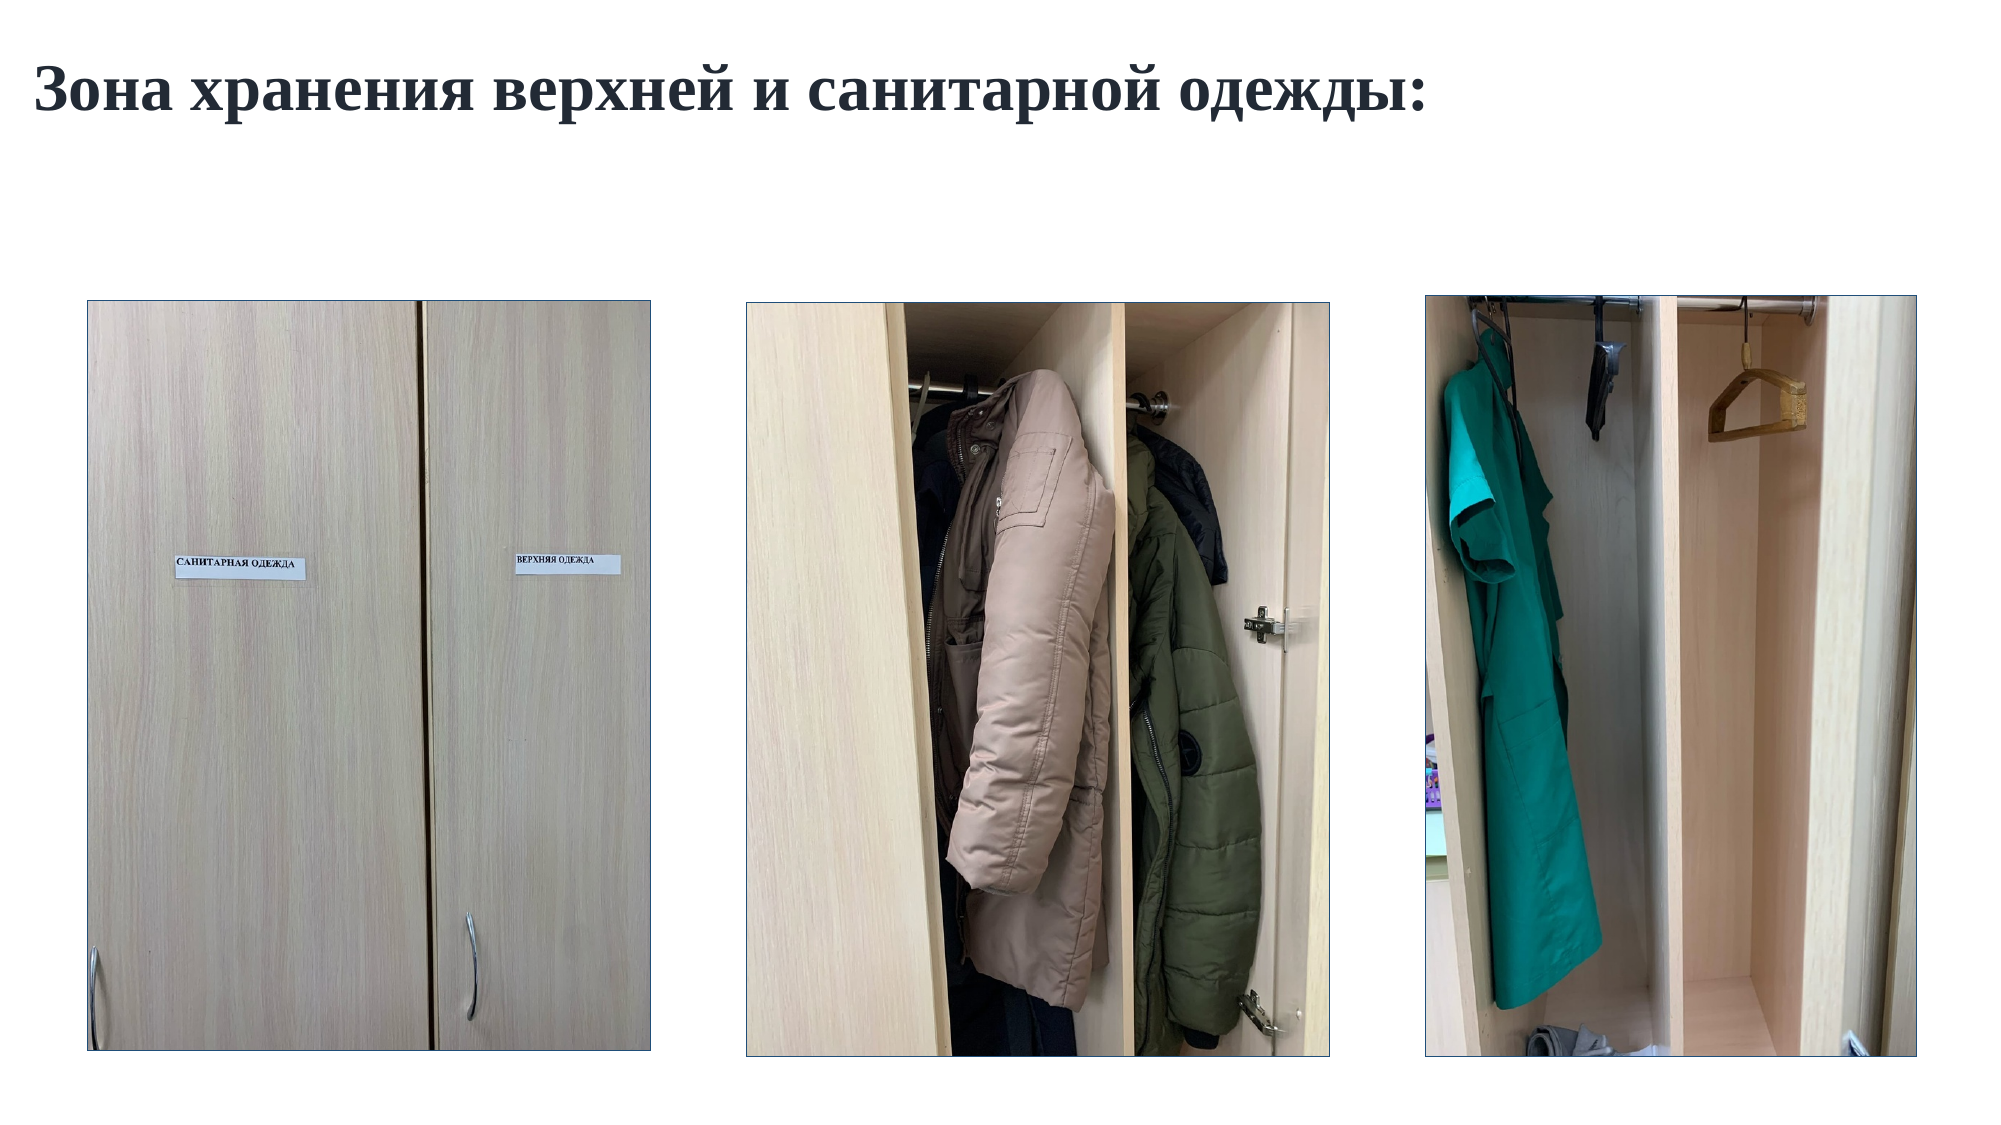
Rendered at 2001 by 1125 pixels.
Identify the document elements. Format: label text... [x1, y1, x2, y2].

picture [1425, 295, 1917, 1057]
picture [746, 302, 1330, 1057]
picture [87, 300, 651, 1051]
title Зона хранения верхней и санитарной одежды: [18, 28, 1519, 133]
